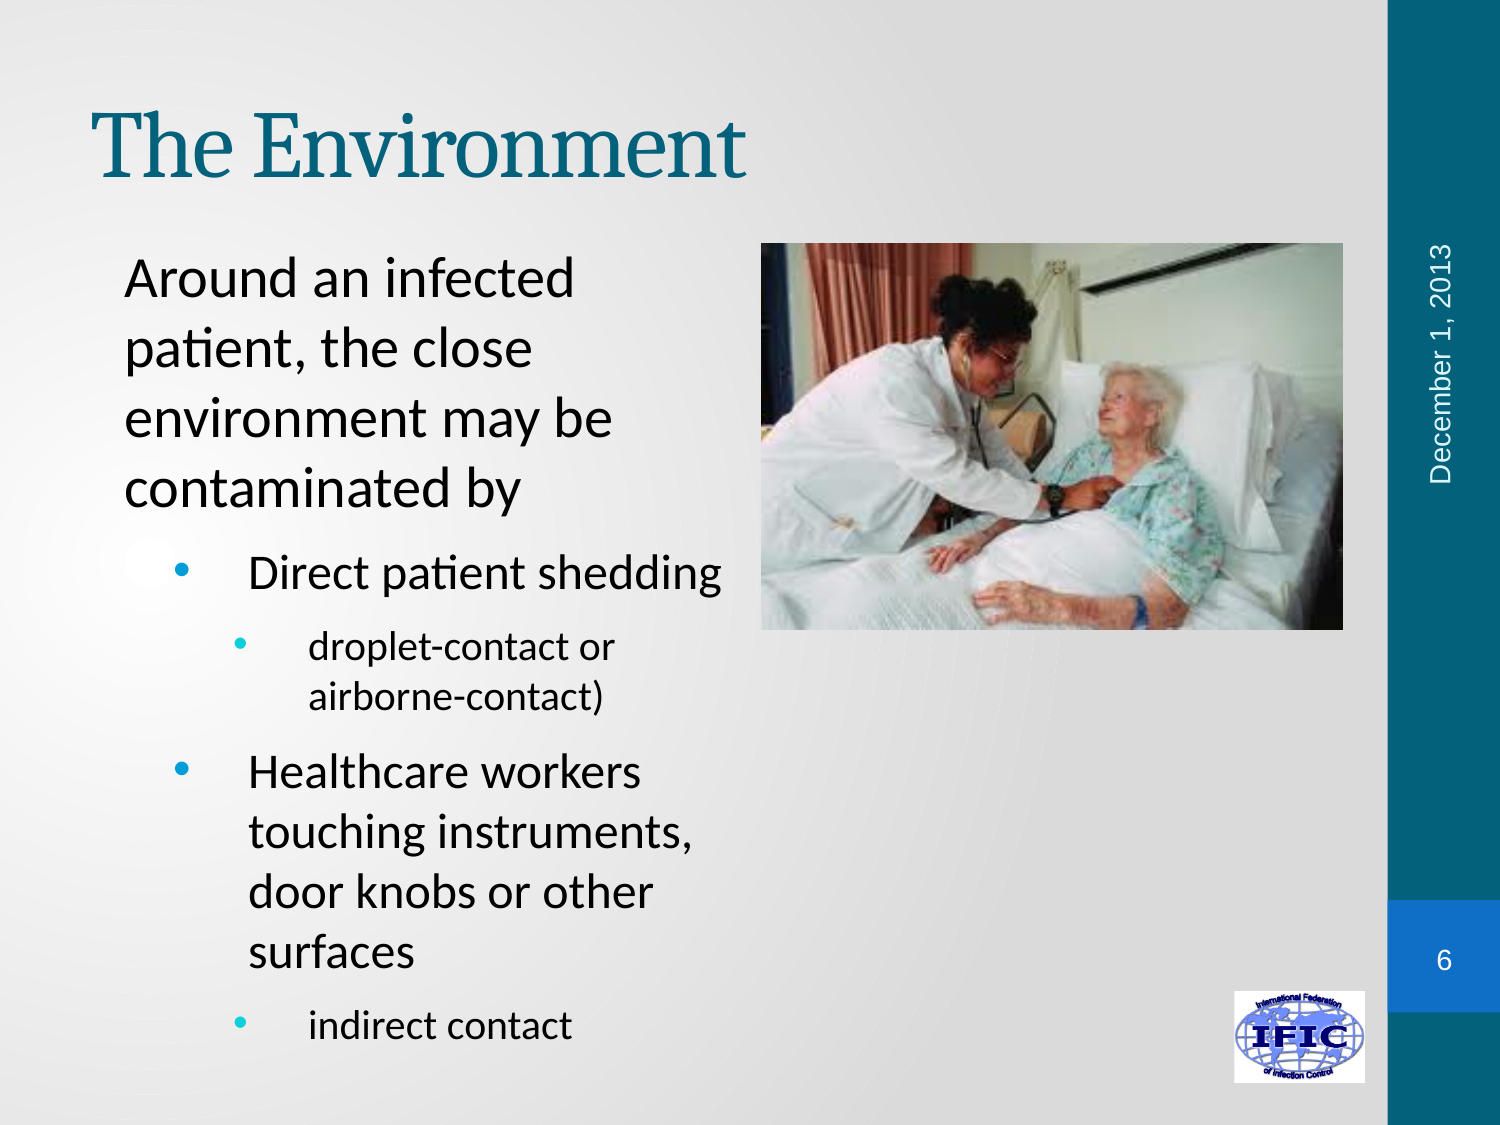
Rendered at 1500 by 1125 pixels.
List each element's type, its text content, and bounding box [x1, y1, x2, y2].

picture [1234, 991, 1365, 1083]
list Around an infected patient, the close environment may be contaminated by Direct patient shedding droplet-contact or airborne-contact) Healthcare workers touching instruments, door knobs or other surfaces indirect contact [53, 231, 740, 1003]
title The Environment [75, 45, 1325, 233]
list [761, 243, 1343, 631]
slide_number 6 [1397, 925, 1492, 994]
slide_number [1408, 100, 1469, 501]
